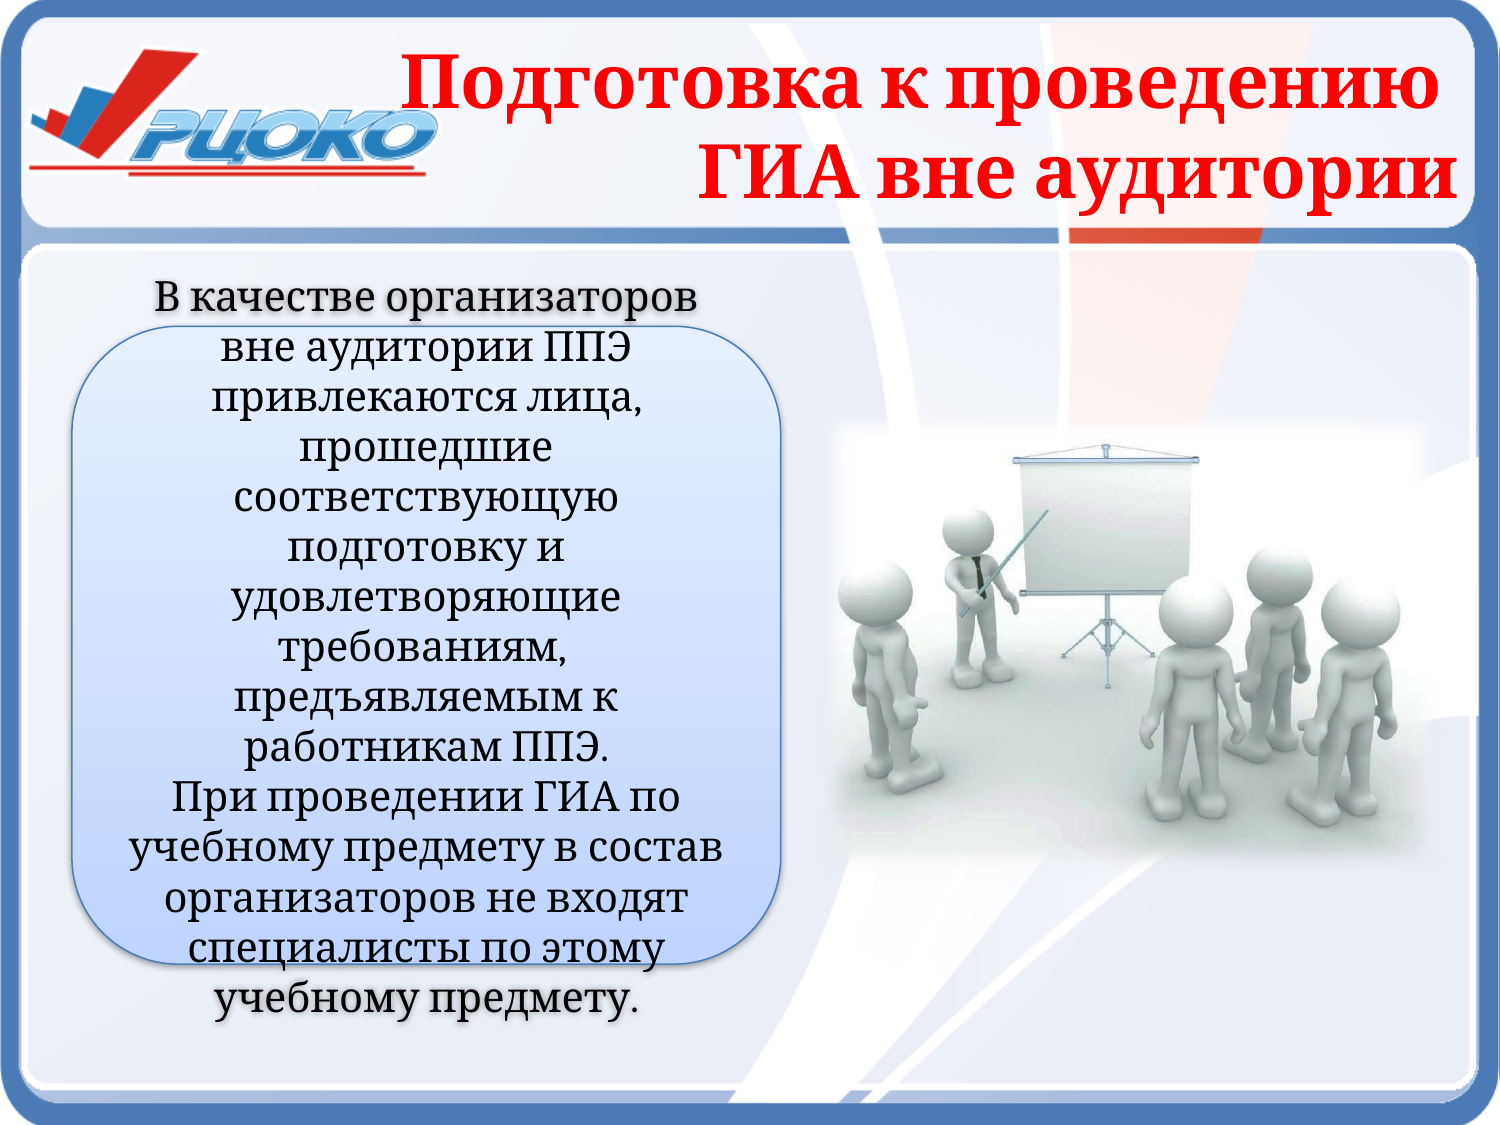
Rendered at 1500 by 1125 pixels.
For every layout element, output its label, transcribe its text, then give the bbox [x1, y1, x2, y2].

text_box В качестве организаторов вне аудитории ППЭ привлекаются лица, прошедшие соответствующую подготовку и удовлетворяющие требованиям, предъявляемым к работникам ППЭ. При проведении ГИА по учебному предмету в состав организаторов не входят специалисты по этому учебному предмету. [71, 325, 782, 965]
text_box Подготовка к проведению ГИА вне аудитории [171, 29, 1474, 218]
picture [0, 0, 1500, 1125]
